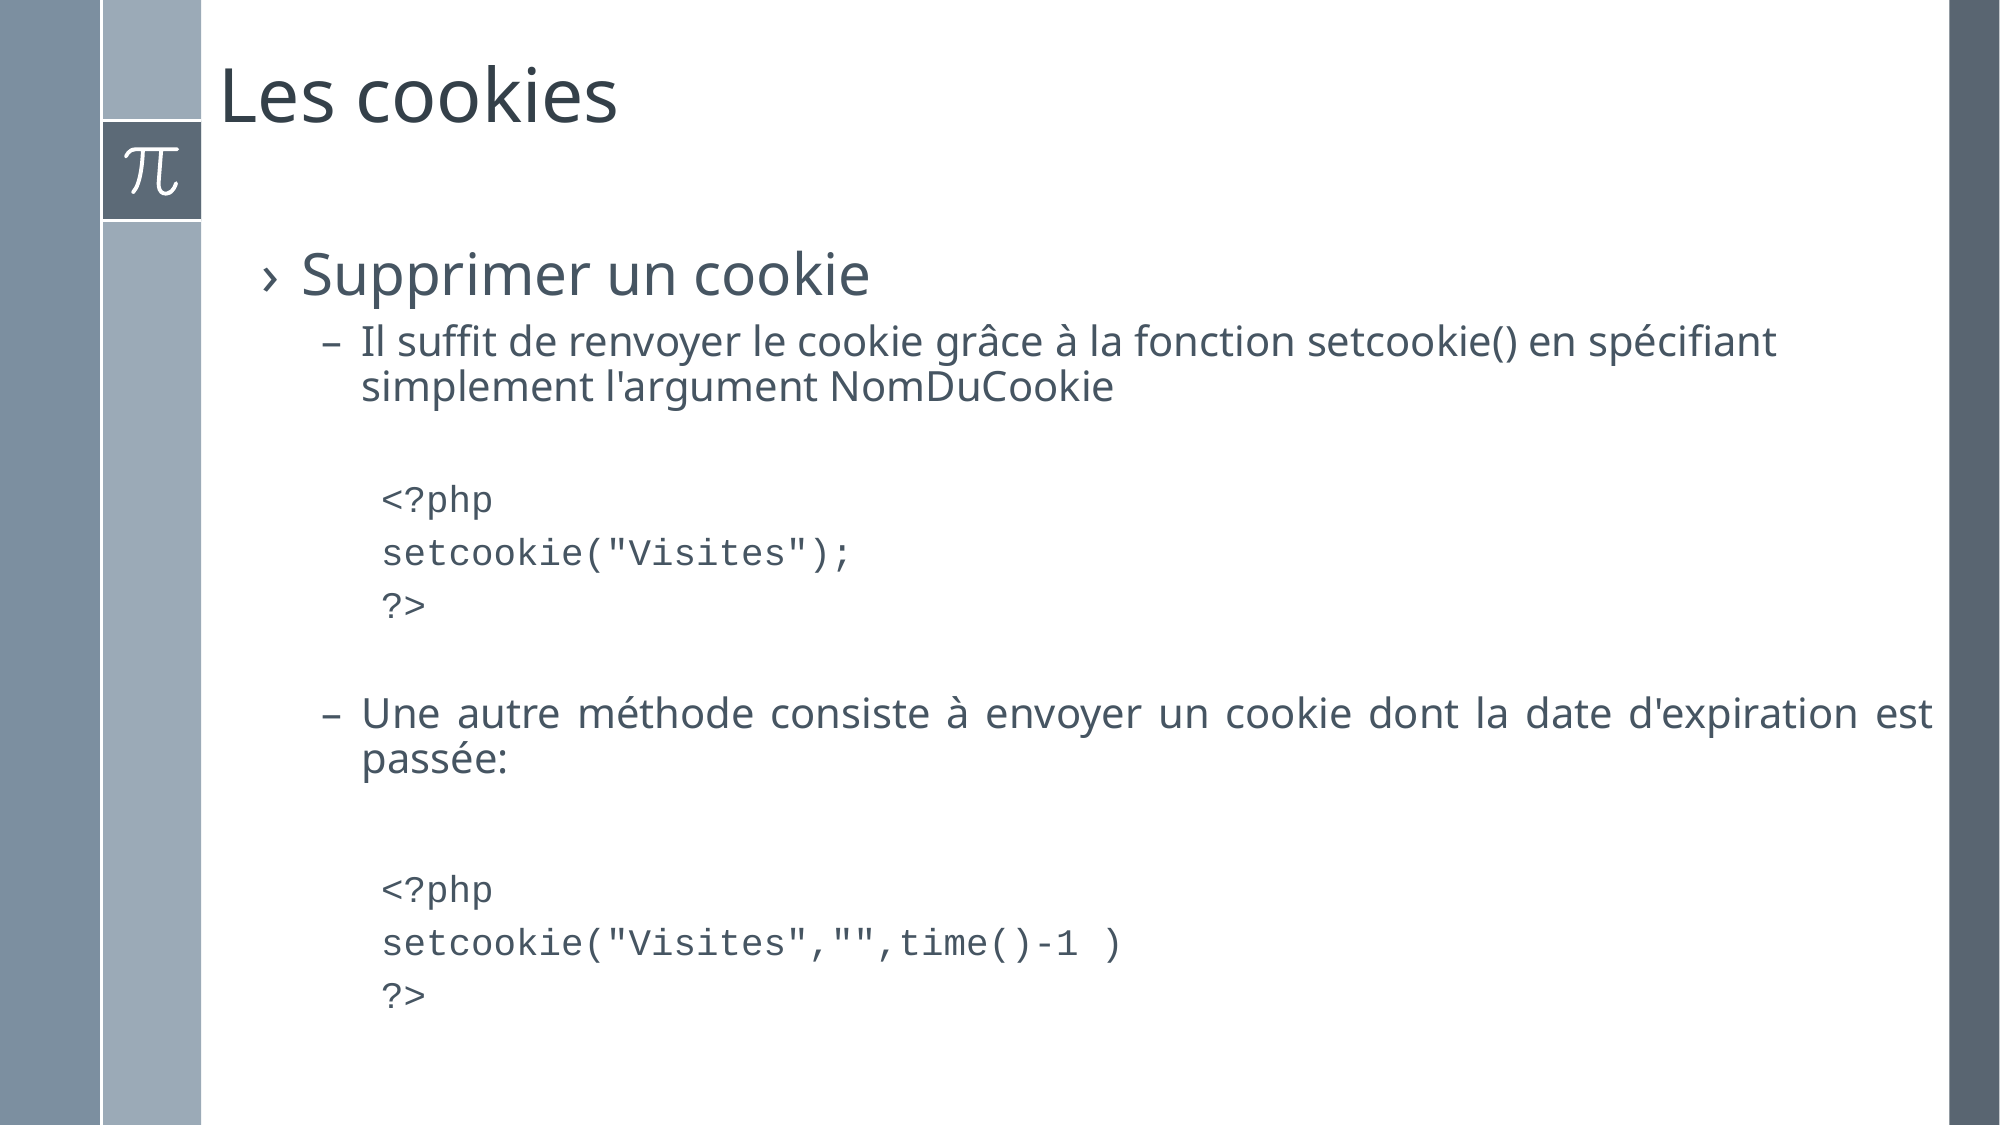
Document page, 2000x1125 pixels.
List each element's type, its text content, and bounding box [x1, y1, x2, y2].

list Supprimer un cookie Il suffit de renvoyer le cookie grâce à la fonction setcookie() en spécifiant simplement l'argument NomDuCookie <?php setcookie("Visites"); ?> Une autre méthode consiste à envoyer un cookie dont la date d'expiration est passée: <?php setcookie("Visites","",time()-1 ) ?> [246, 237, 1950, 1025]
title Les cookies [203, 0, 1809, 147]
